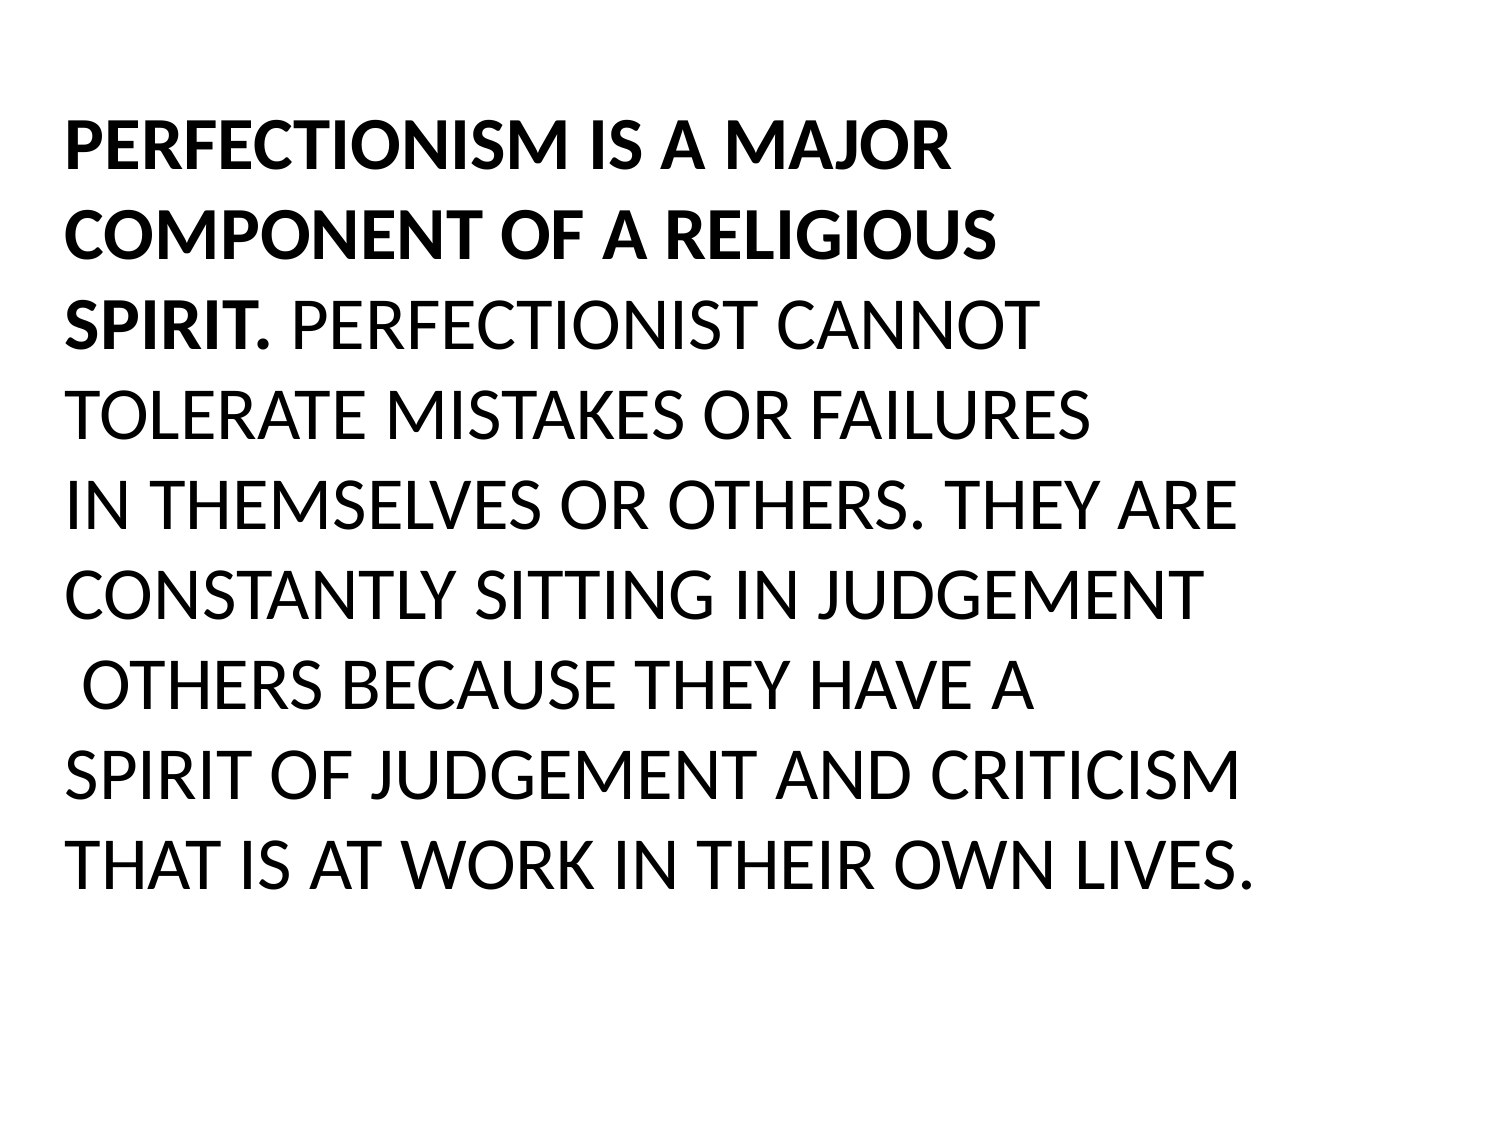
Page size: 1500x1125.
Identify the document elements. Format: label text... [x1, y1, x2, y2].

text_box PERFECTIONISM IS A MAJOR COMPONENT OF A RELIGIOUS SPIRIT. PERFECTIONIST CANNOT TOLERATE MISTAKES OR FAILURES IN THEMSELVES OR OTHERS. THEY ARE CONSTANTLY SITTING IN JUDGEMENT OTHERS BECAUSE THEY HAVE A SPIRIT OF JUDGEMENT AND CRITICISM THAT IS AT WORK IN THEIR OWN LIVES. [50, 87, 1363, 913]
